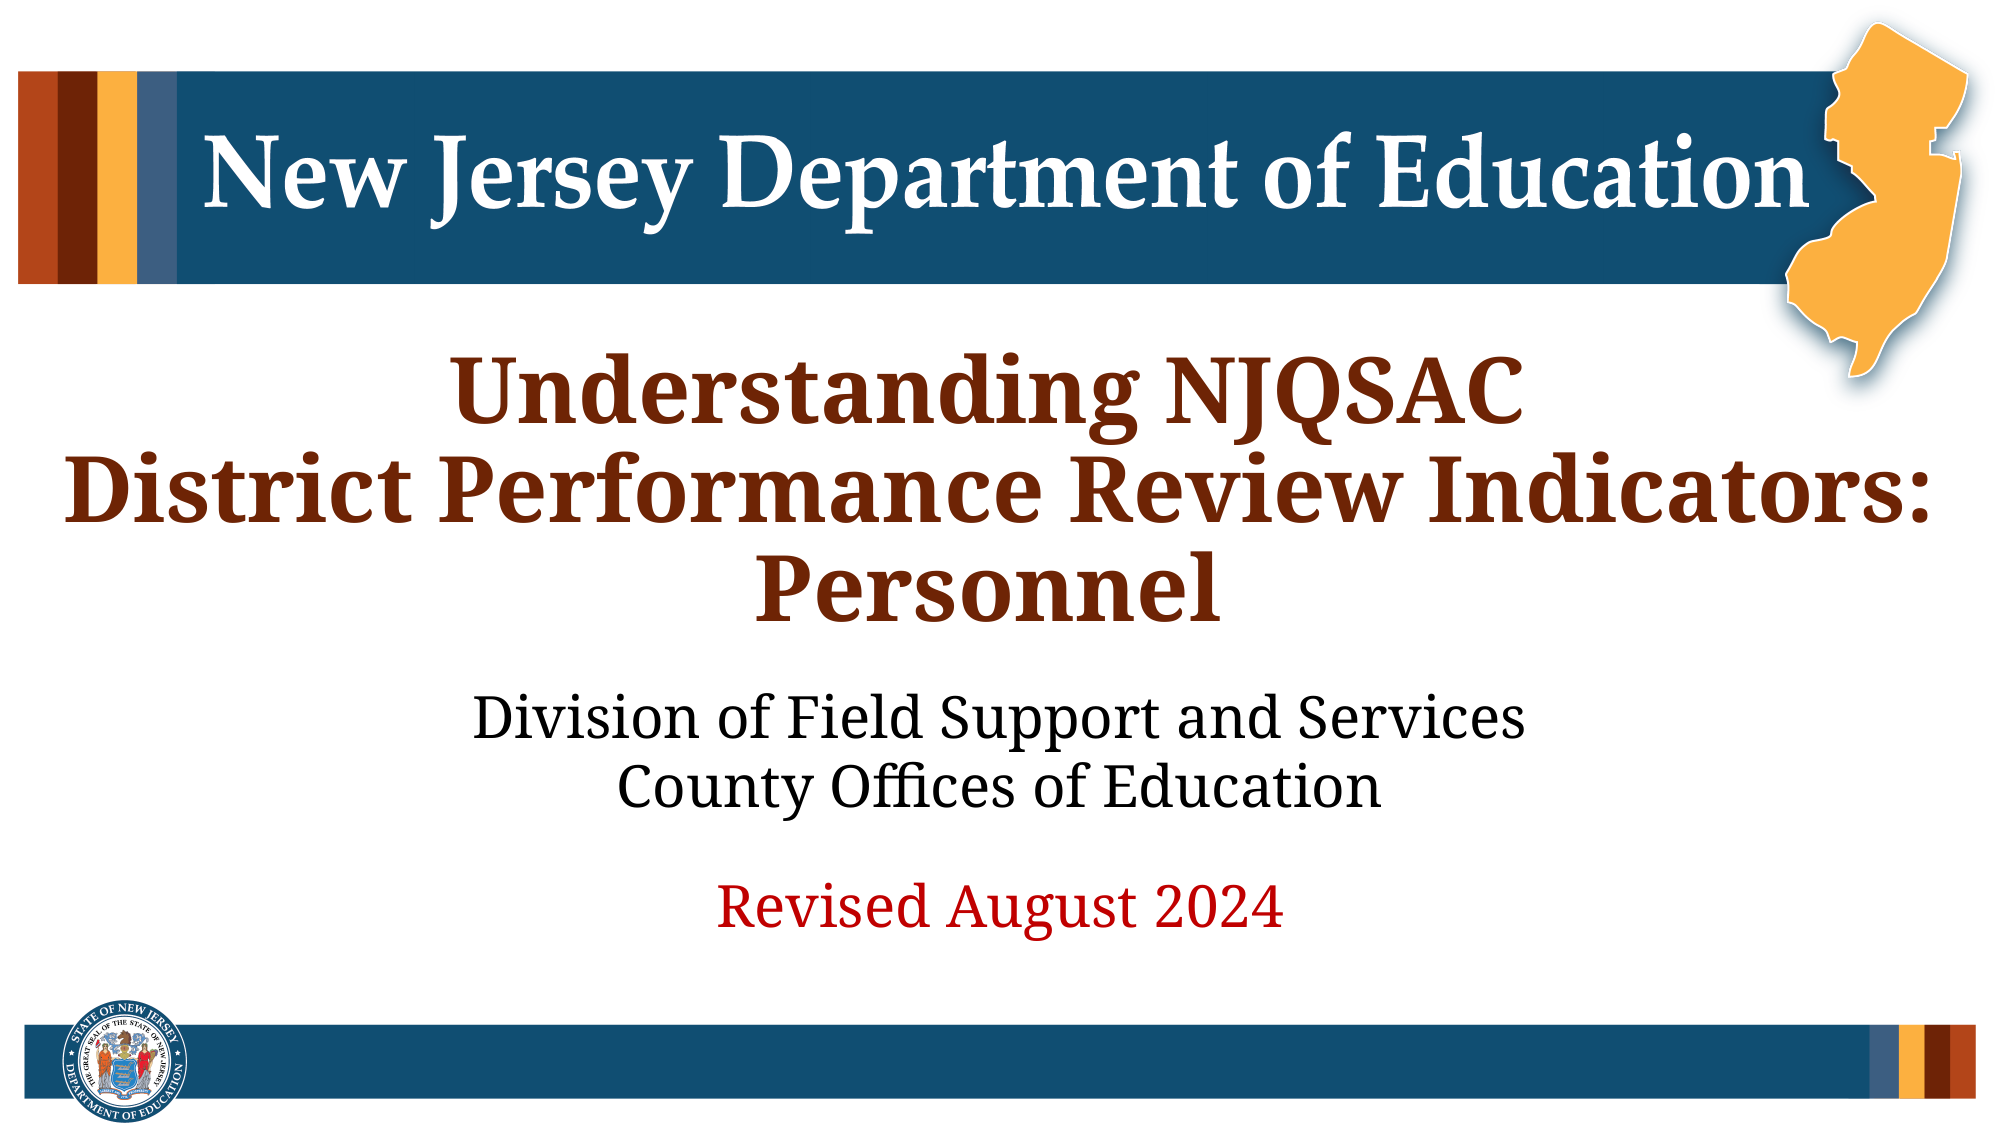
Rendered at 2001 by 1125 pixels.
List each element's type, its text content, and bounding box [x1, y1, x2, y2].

title Understanding NJQSAC District Performance Review Indicators: Personnel [0, 317, 2000, 649]
picture [18, 0, 2000, 317]
subtitle Division of Field Support and Services County Offices of Education Revised August 2024 [0, 672, 2000, 1033]
picture [24, 998, 1976, 1125]
